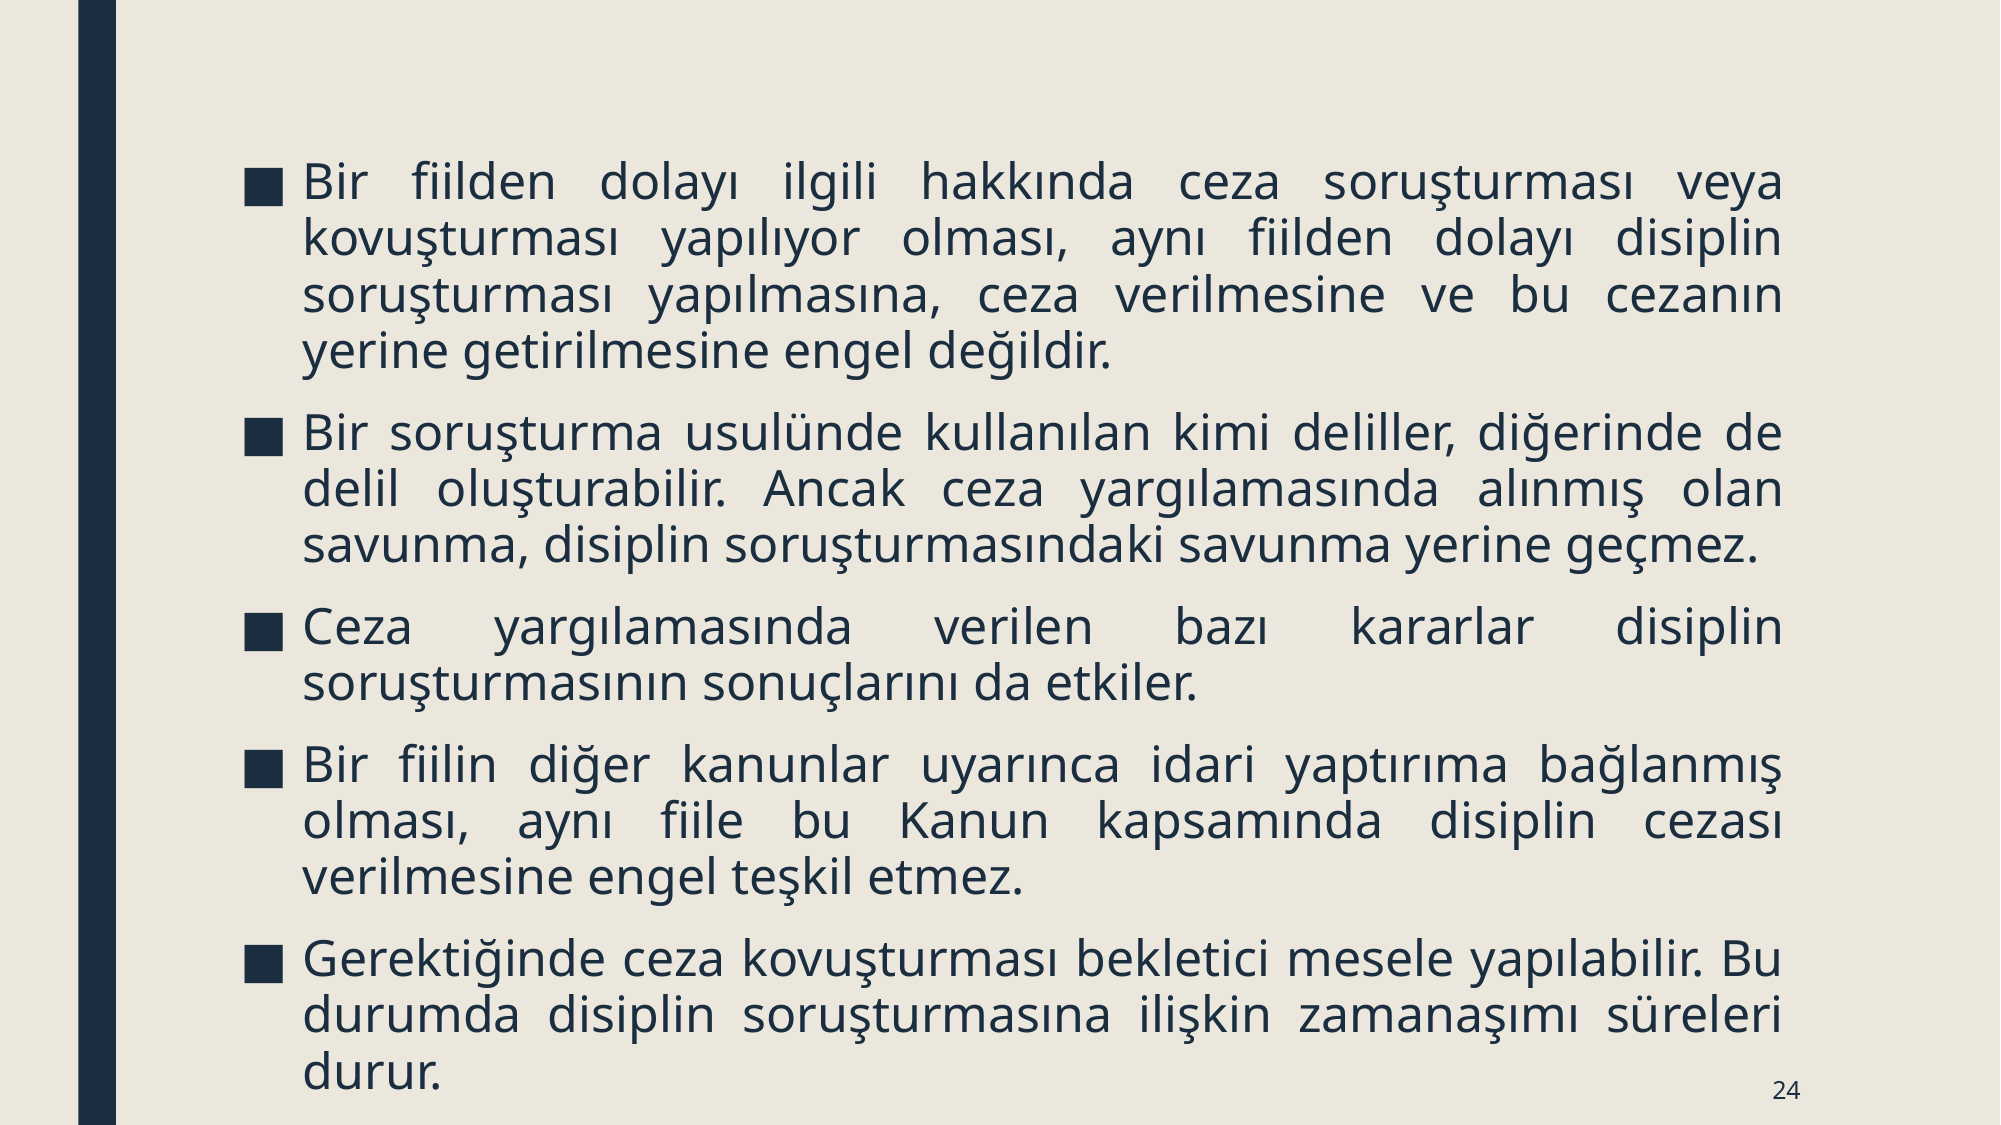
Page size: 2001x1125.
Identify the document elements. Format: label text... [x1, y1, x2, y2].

list Bir fiilden dolayı ilgili hakkında ceza soruşturması veya kovuşturması yapılıyor olması, aynı fiilden dolayı disiplin soruşturması yapılmasına, ceza verilmesine ve bu cezanın yerine getirilmesine engel değildir. Bir soruşturma usulünde kullanılan kimi deliller, diğerinde de delil oluşturabilir. Ancak ceza yargılamasında alınmış olan savunma, disiplin soruşturmasındaki savunma yerine geçmez. Ceza yargılamasında verilen bazı kararlar disiplin soruşturmasının sonuçlarını da etkiler. Bir fiilin diğer kanunlar uyarınca idari yaptırıma bağlanmış olması, aynı fiile bu Kanun kapsamında disiplin cezası verilmesine engel teşkil etmez. Gerektiğinde ceza kovuşturması bekletici mesele yapılabilir. Bu durumda disiplin soruşturmasına ilişkin zamanaşımı süreleri durur. [225, 146, 1800, 1003]
slide_number 24 [1553, 1058, 1816, 1125]
